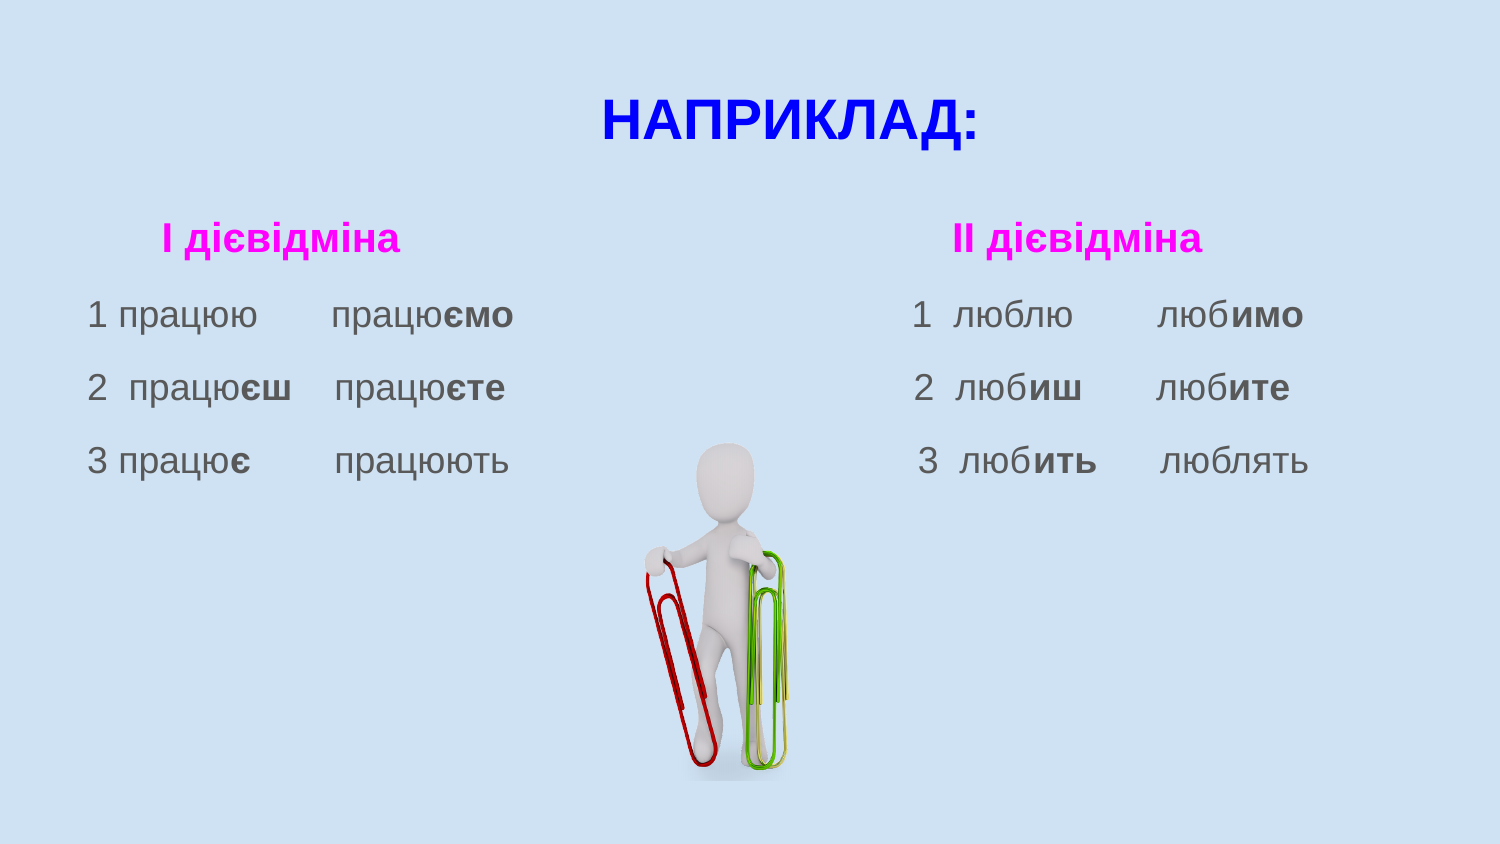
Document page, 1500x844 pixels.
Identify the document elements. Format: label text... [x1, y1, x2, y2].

picture [588, 413, 868, 781]
title НАПРИКЛАД: [51, 72, 1449, 167]
list І дієвідміна ІІ дієвідміна 1 працюю працюємо 1 люблю любимо 2 працюєш працюєте 2 любиш любите 3 працює працюють 3 любить люблять [51, 193, 1449, 520]
